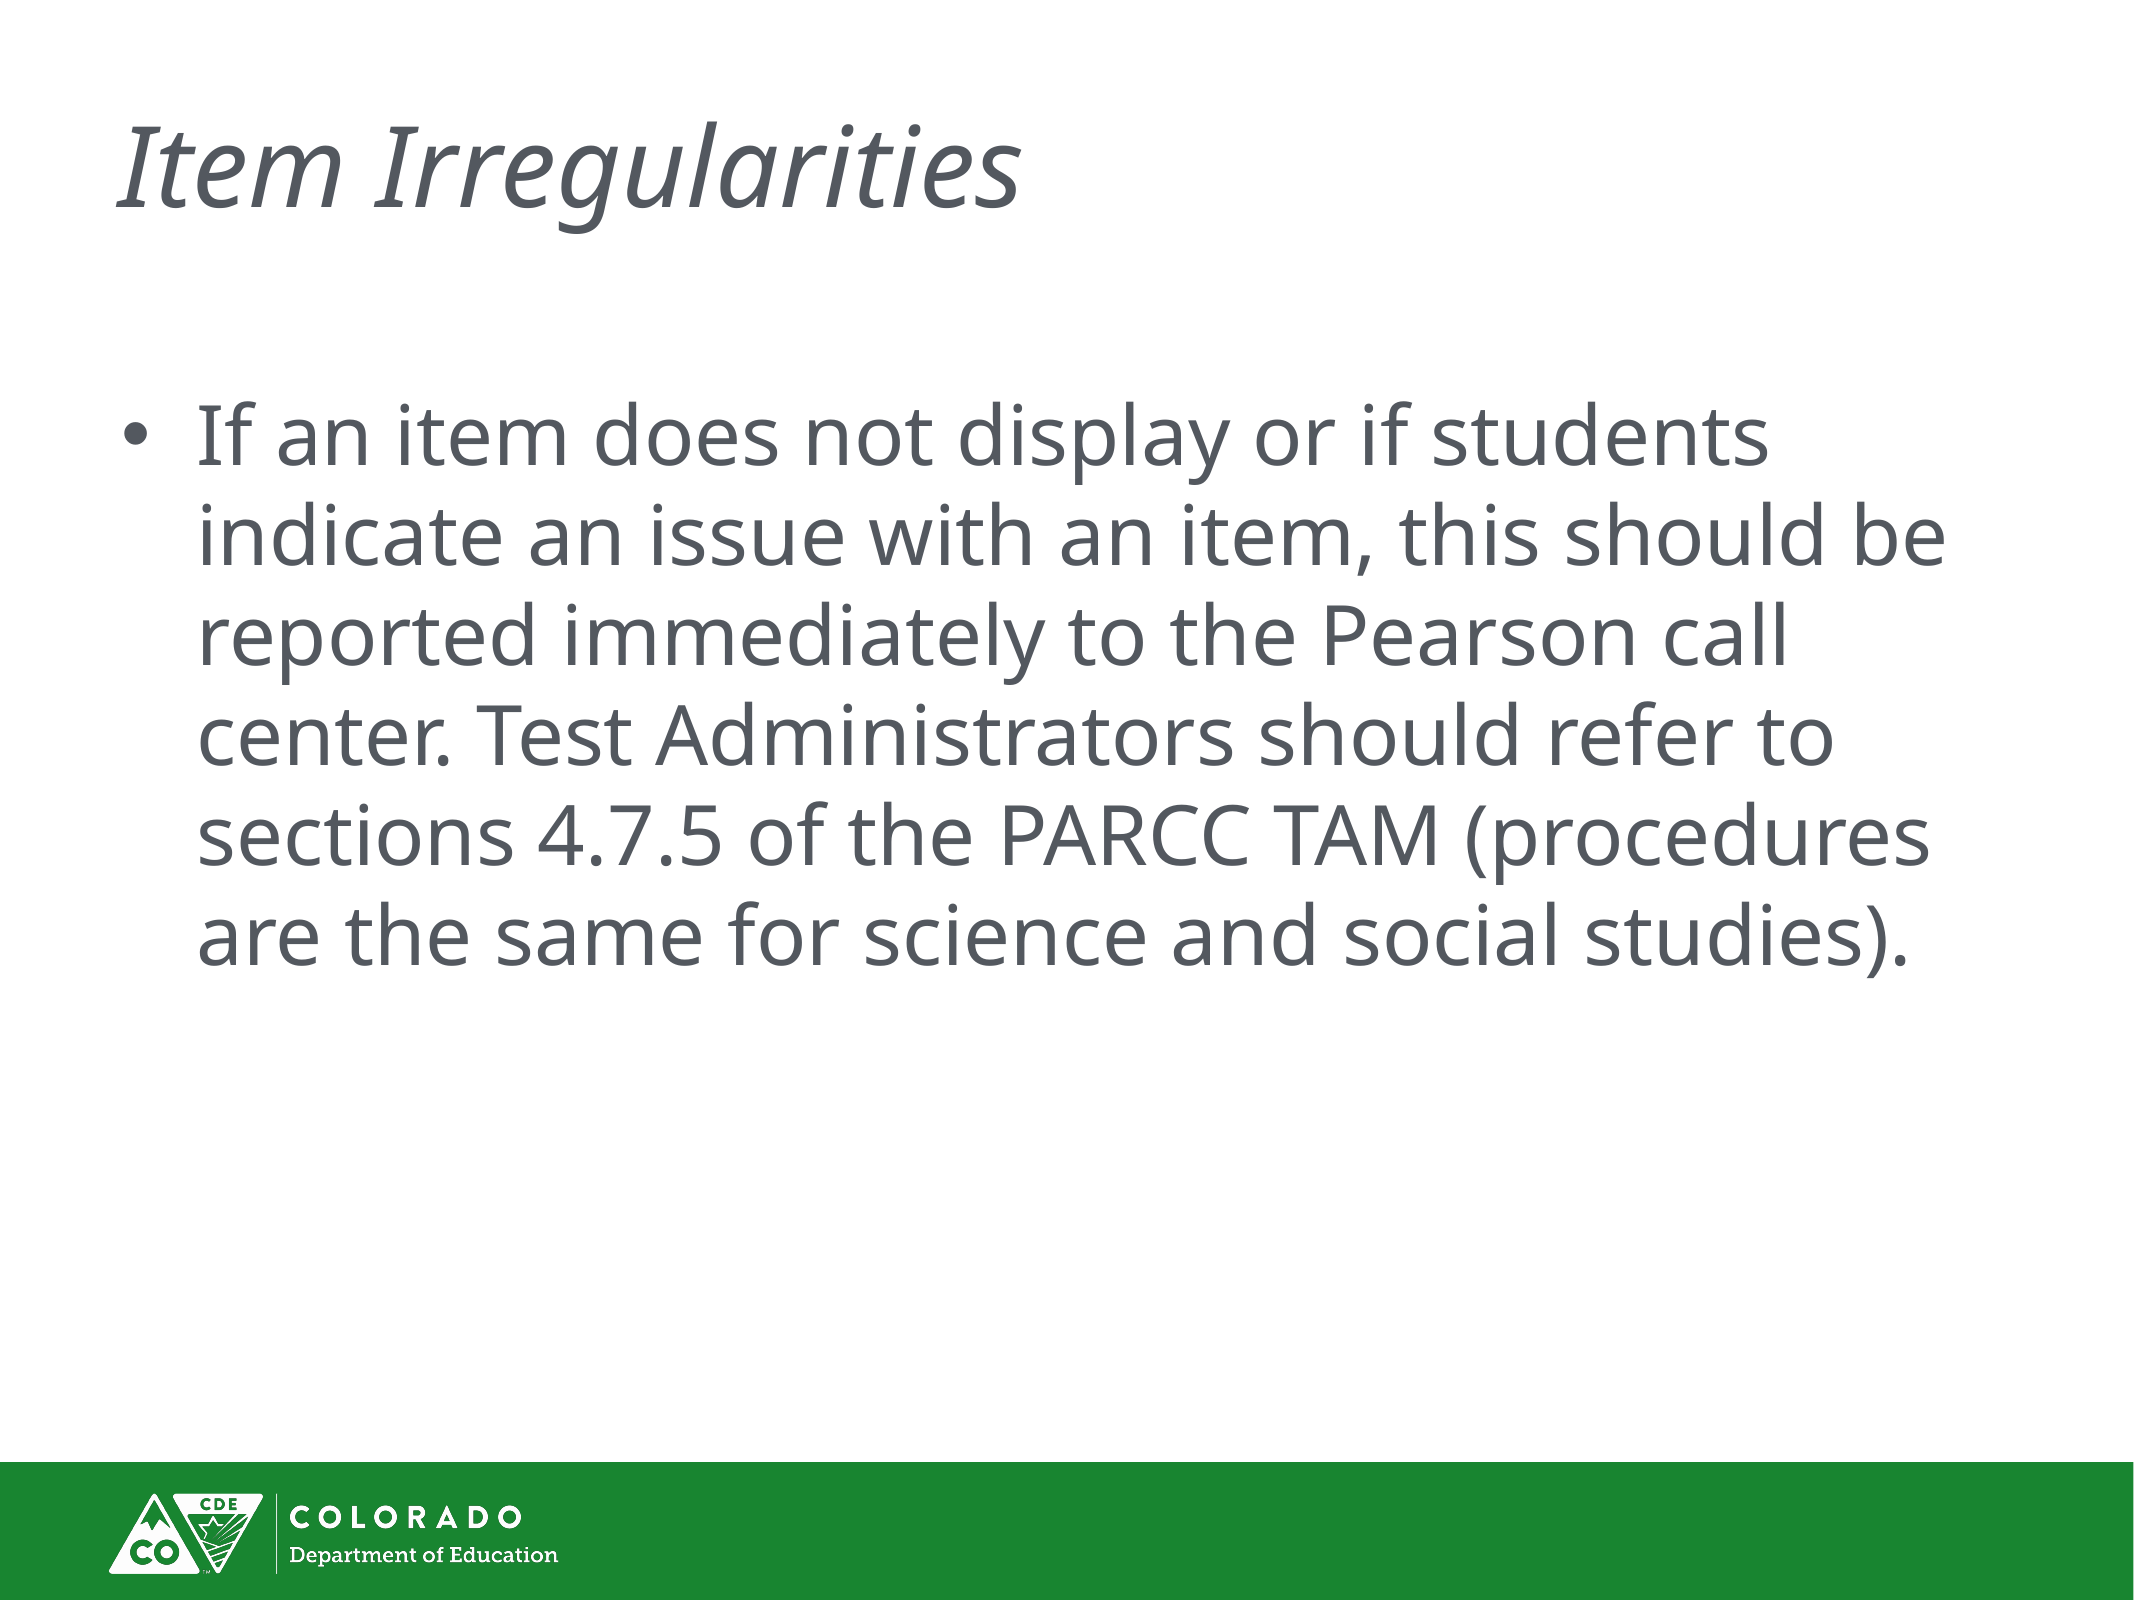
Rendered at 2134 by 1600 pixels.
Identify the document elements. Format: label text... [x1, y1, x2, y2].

picture [107, 1492, 559, 1575]
list If an item does not display or if students indicate an issue with an item, this should be reported immediately to the Pearson call center. Test Administrators should refer to sections 4.7.5 of the PARCC TAM (procedures are the same for science and social studies). [106, 375, 2005, 1388]
title Item Irregularities [104, 87, 2117, 293]
